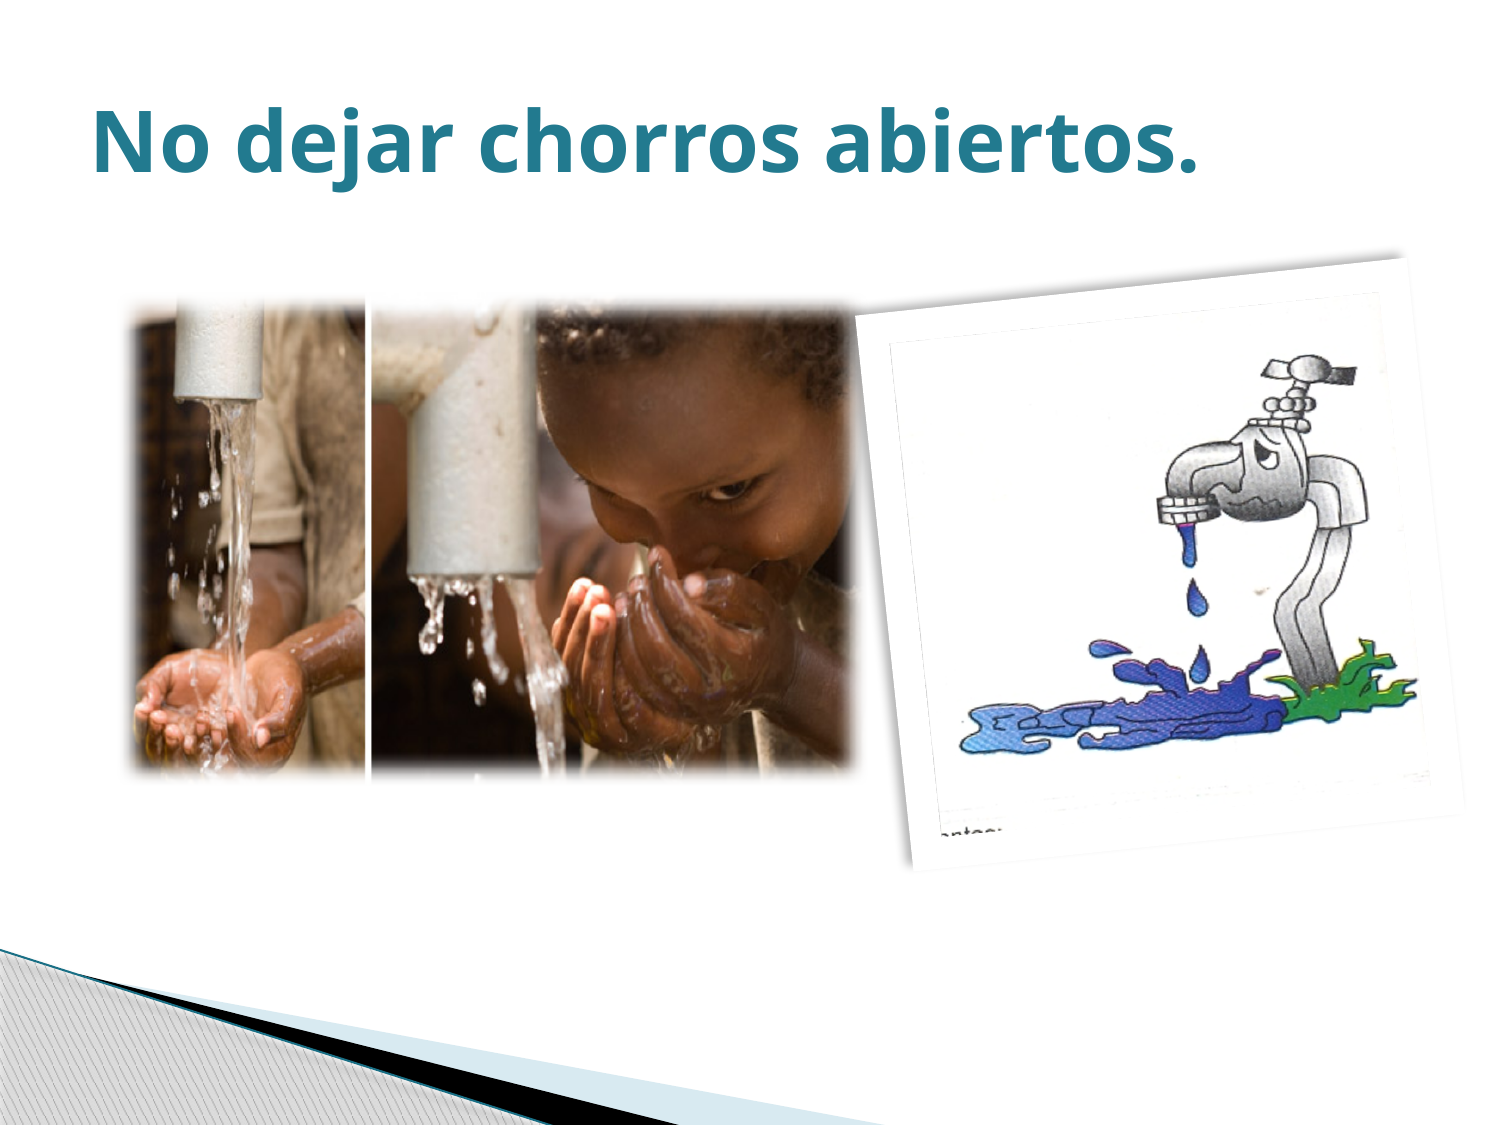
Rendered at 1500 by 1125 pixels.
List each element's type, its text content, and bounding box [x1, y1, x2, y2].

title No dejar chorros abiertos. [75, 45, 1425, 233]
picture [891, 293, 1430, 837]
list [116, 292, 868, 786]
